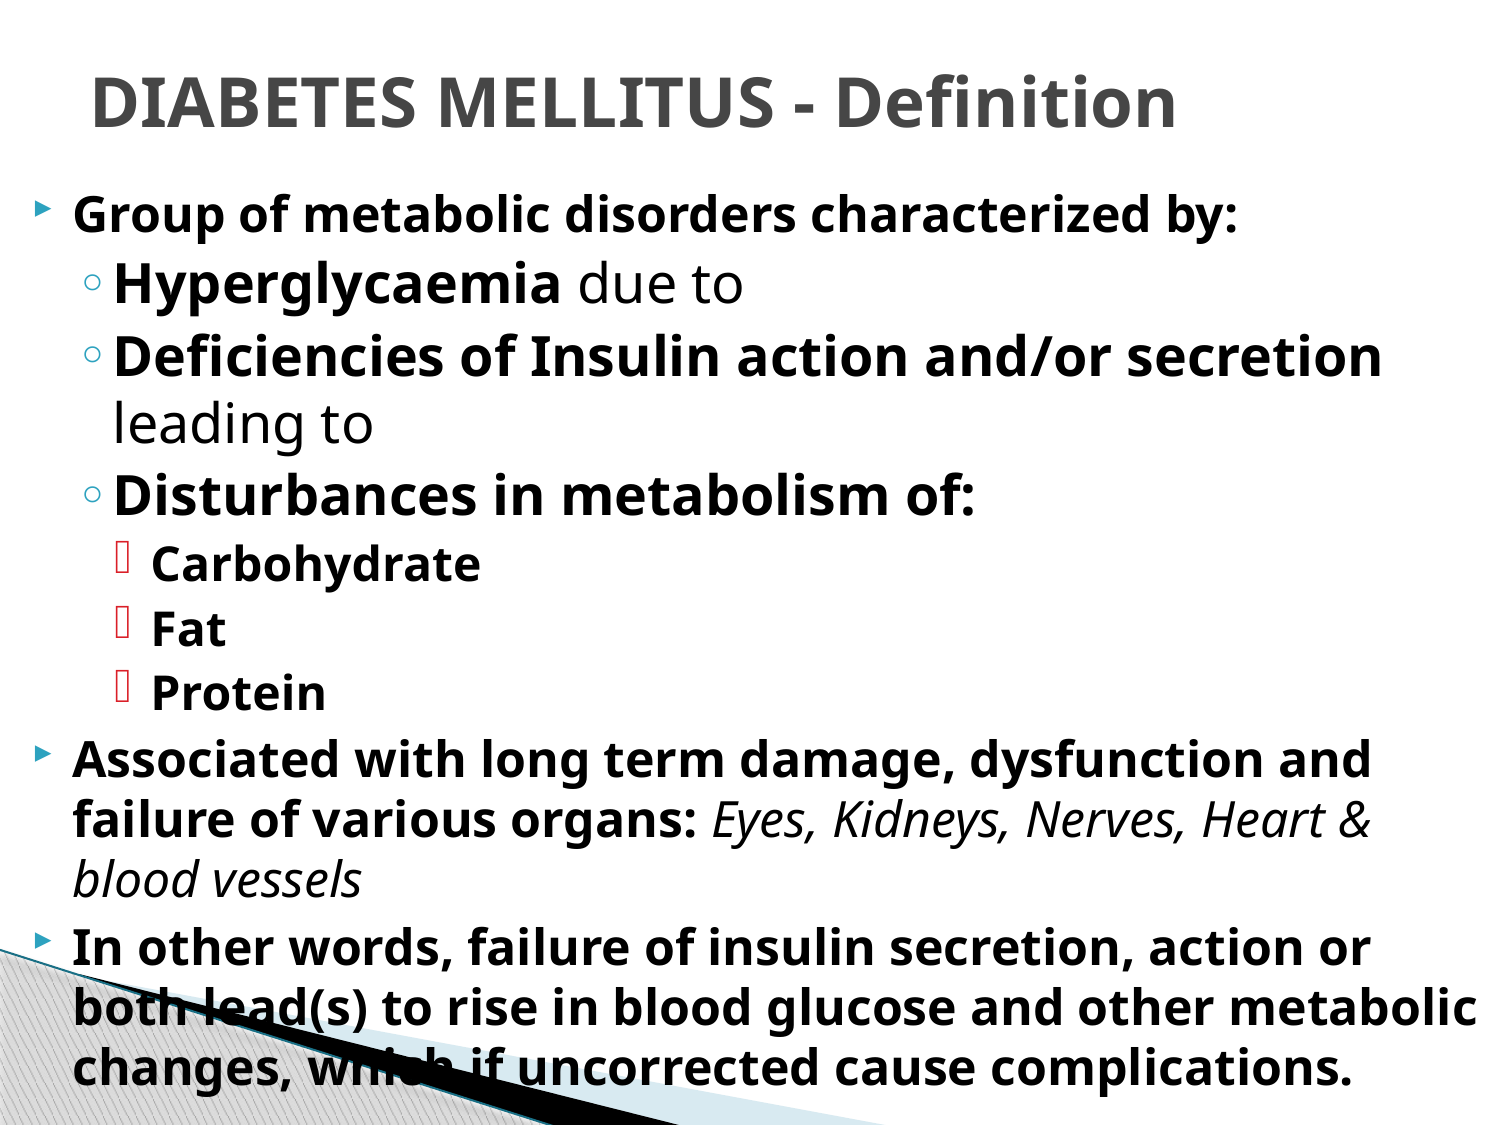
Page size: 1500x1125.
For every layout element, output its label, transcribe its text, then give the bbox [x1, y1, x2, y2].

list Group of metabolic disorders characterized by: Hyperglycaemia due to Deficiencies of Insulin action and/or secretion leading to Disturbances in metabolism of: Carbohydrate Fat Protein Associated with long term damage, dysfunction and failure of various organs: Eyes, Kidneys, Nerves, Heart & blood vessels In other words, failure of insulin secretion, action or both lead(s) to rise in blood glucose and other metabolic changes, which if uncorrected cause complications. [0, 174, 1500, 1125]
title DIABETES MELLITUS - Definition [75, 24, 1425, 175]
